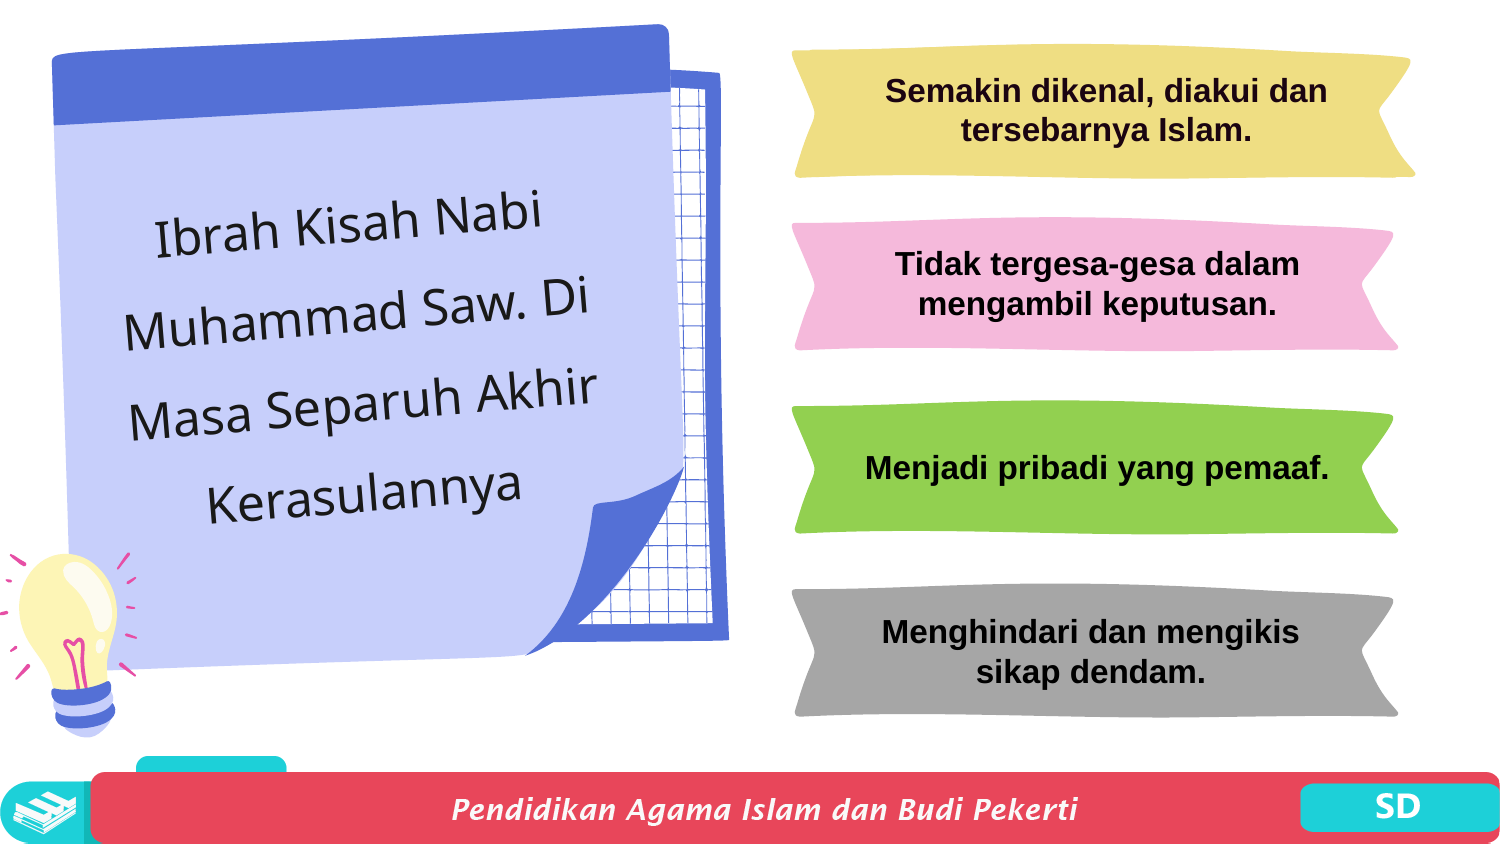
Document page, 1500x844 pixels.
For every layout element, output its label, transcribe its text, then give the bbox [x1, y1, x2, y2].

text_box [61, 34, 681, 662]
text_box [791, 43, 1416, 179]
text_box [791, 217, 1399, 351]
text_box [791, 583, 1399, 717]
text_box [0, 548, 143, 739]
text_box Menghindari dan mengikis sikap dendam. [850, 602, 1333, 732]
text_box Menjadi pribadi yang pemaaf. [844, 438, 1351, 534]
text_box [791, 400, 1399, 534]
picture [0, 756, 1500, 844]
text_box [685, 68, 730, 644]
text_box Tidak tergesa-gesa dalam mengambil keputusan. [847, 234, 1349, 364]
